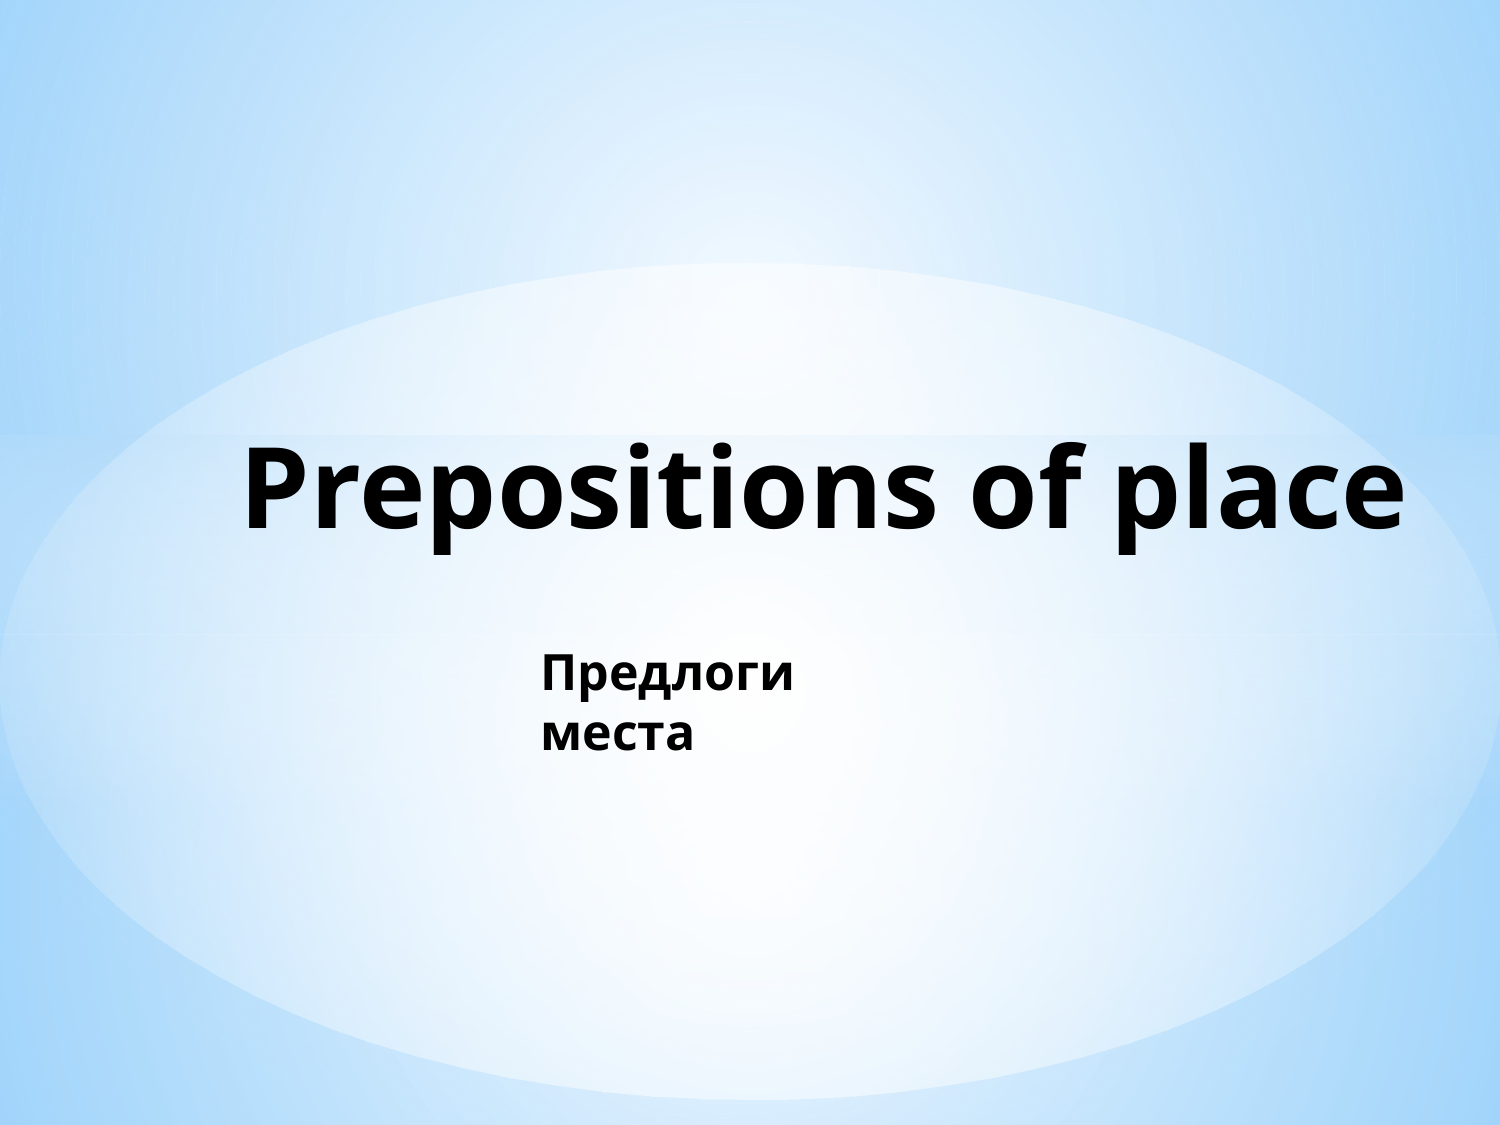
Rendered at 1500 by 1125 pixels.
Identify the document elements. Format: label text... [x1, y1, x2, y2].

text_box Предлоги места [525, 633, 951, 769]
title Prepositions of place [194, 408, 1500, 704]
